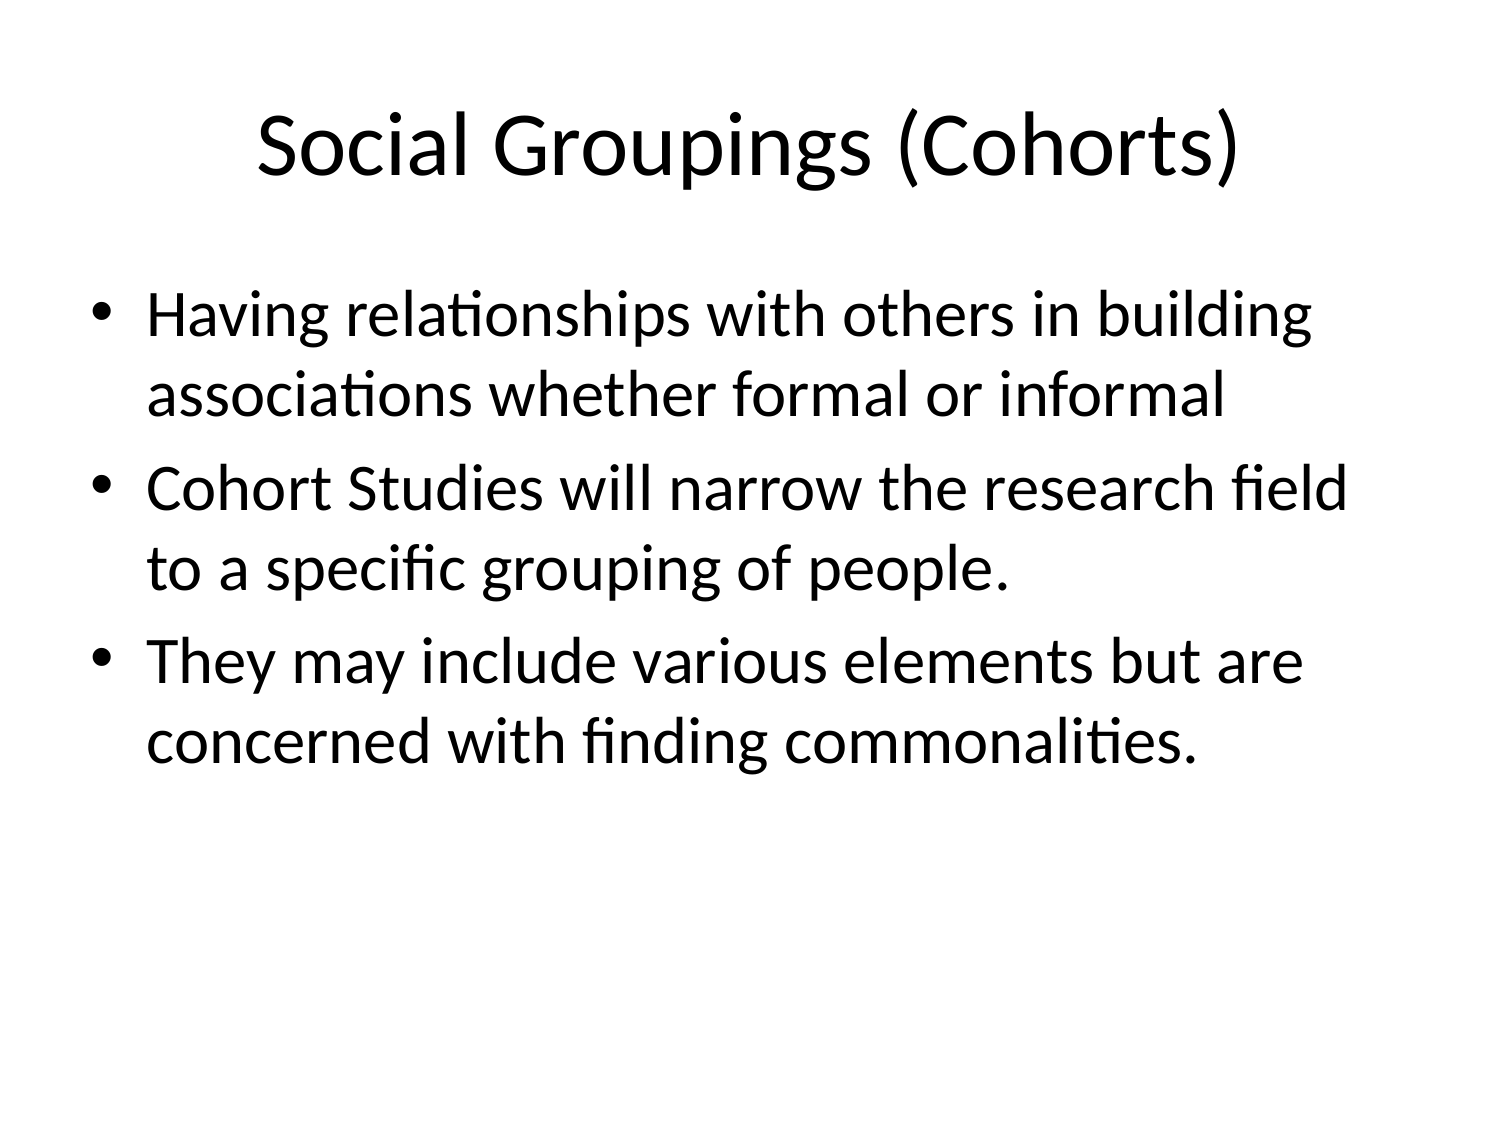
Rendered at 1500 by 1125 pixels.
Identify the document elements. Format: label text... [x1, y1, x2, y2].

list Having relationships with others in building associations whether formal or informal Cohort Studies will narrow the research field to a specific grouping of people. They may include various elements but are concerned with finding commonalities. [75, 262, 1425, 1005]
title Social Groupings (Cohorts) [75, 45, 1425, 233]
